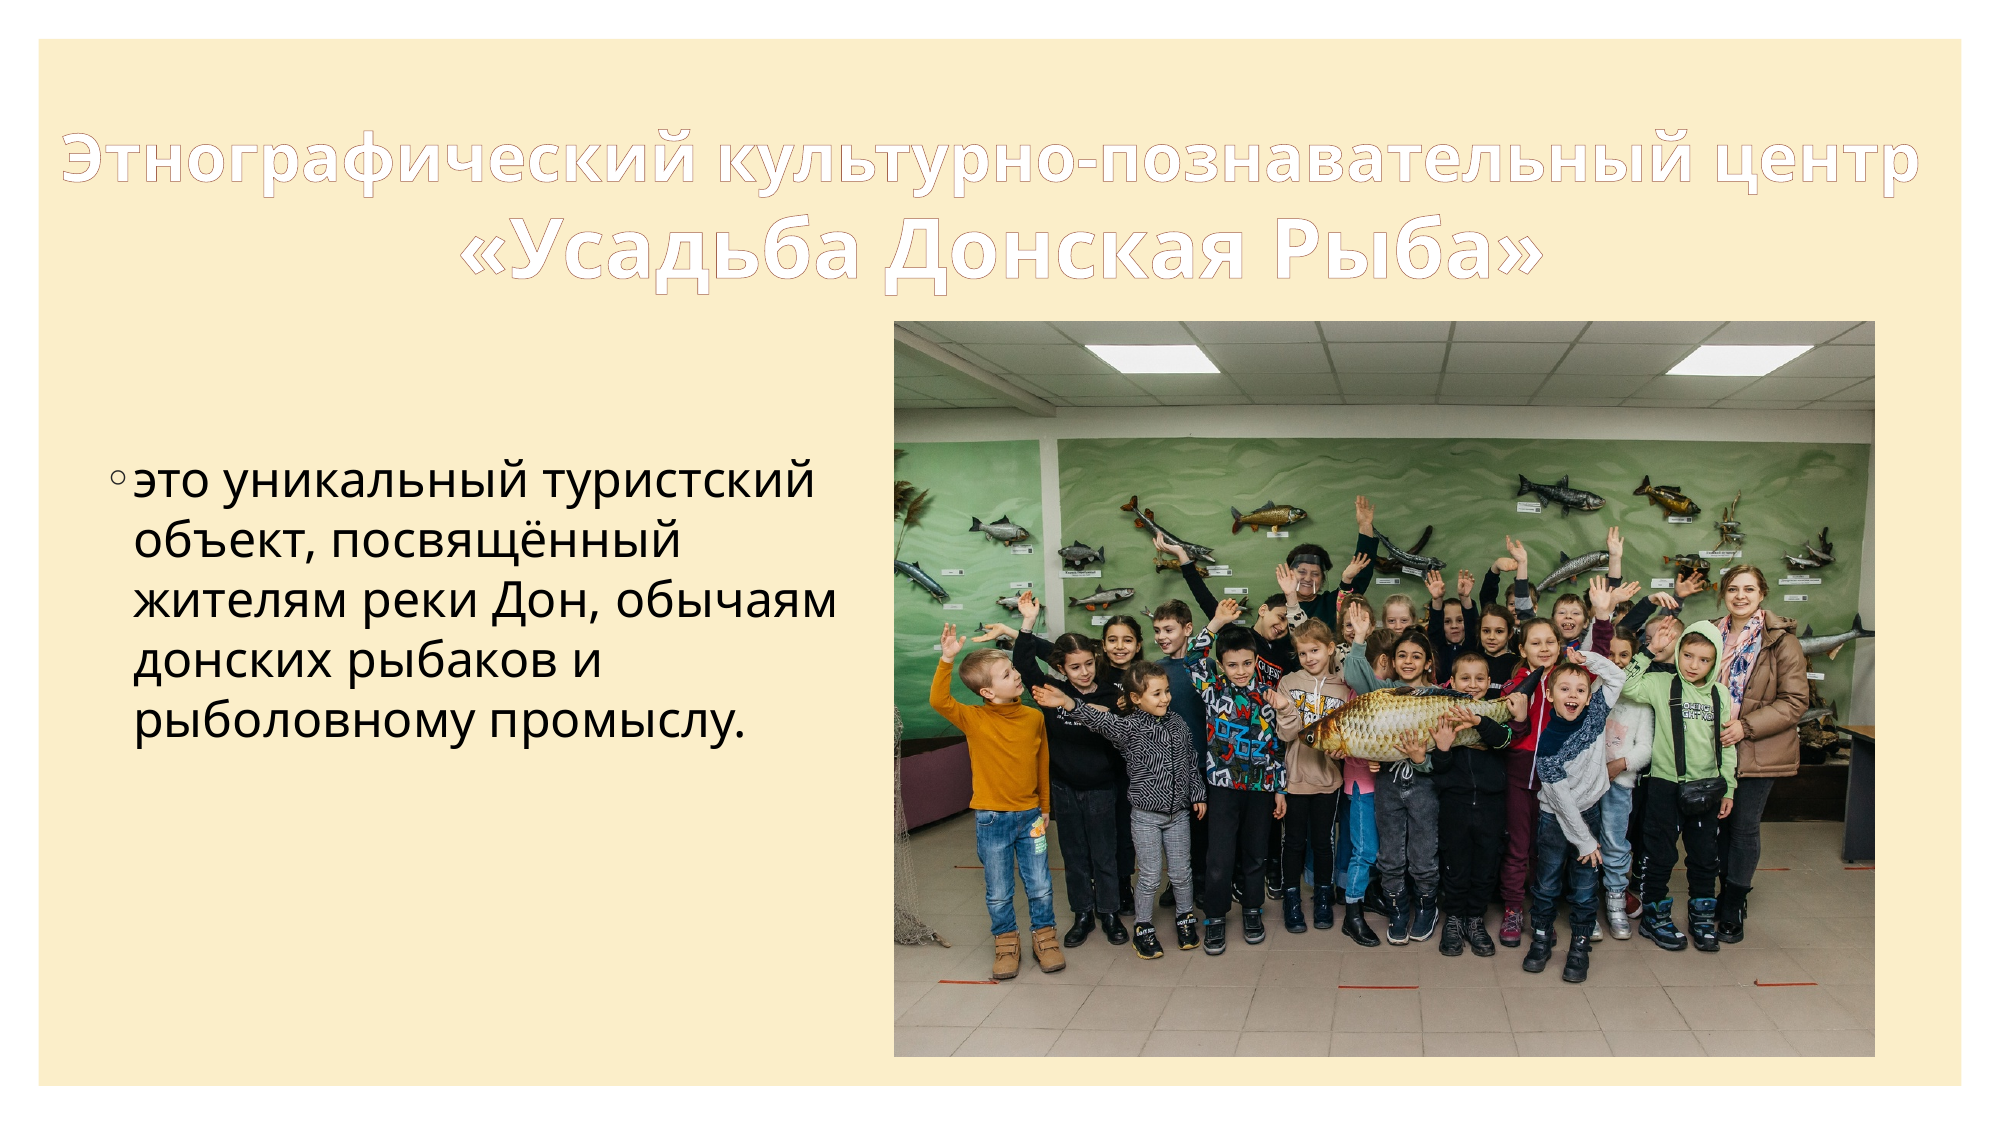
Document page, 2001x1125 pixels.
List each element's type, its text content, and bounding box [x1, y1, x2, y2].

list это уникальный туристский объект, посвящённый жителям реки Дон, обычаям донских рыбаков и рыболовному промыслу. [88, 439, 868, 768]
picture [894, 321, 1875, 1057]
text_box Этнографический культурно-познавательный центр «Усадьба Донская Рыба» [45, 107, 1938, 303]
